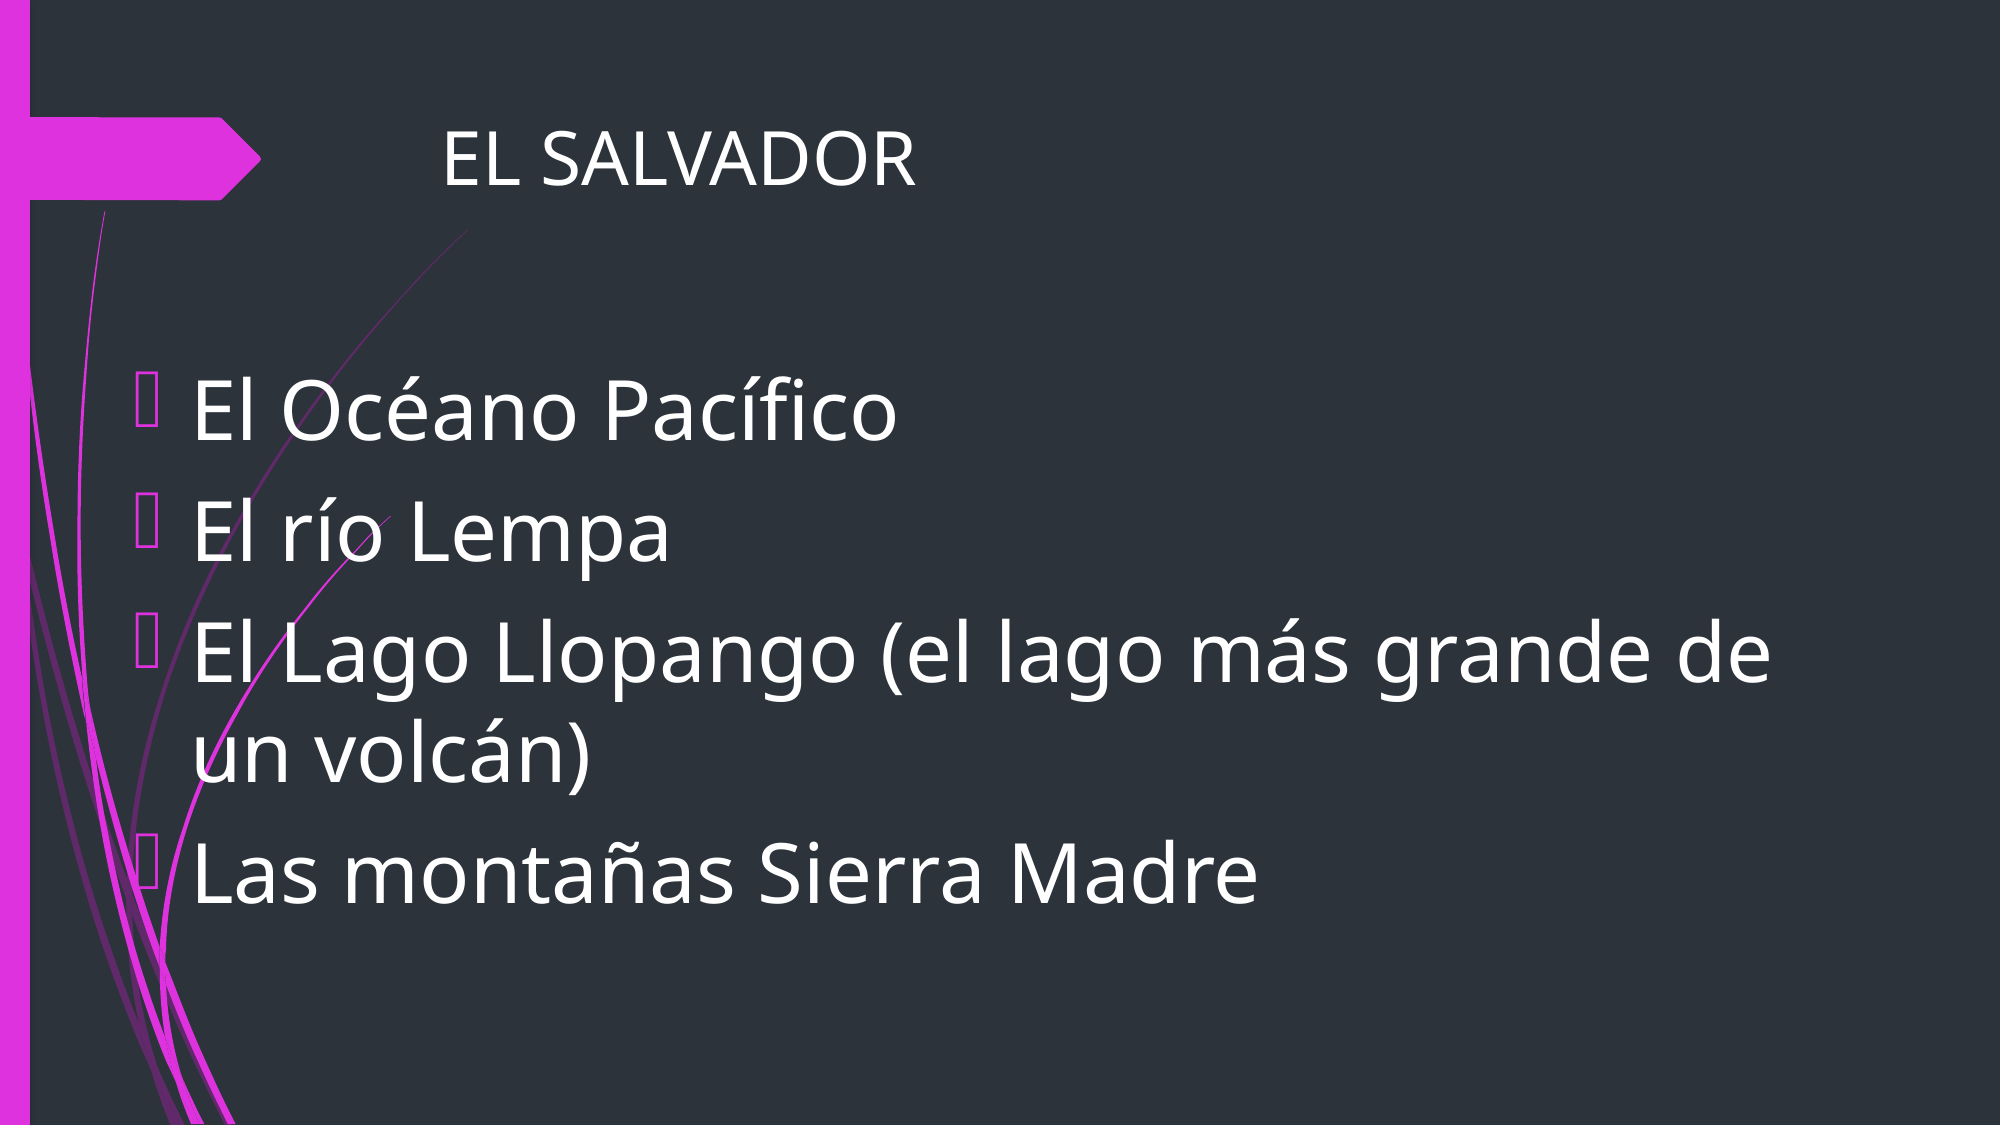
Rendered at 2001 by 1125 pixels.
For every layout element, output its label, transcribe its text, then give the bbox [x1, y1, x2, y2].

list El Océano Pacífico El río Lempa El Lago Llopango (el lago más grande de un volcán) Las montañas Sierra Madre [118, 350, 1888, 970]
title EL SALVADOR [425, 102, 1888, 313]
